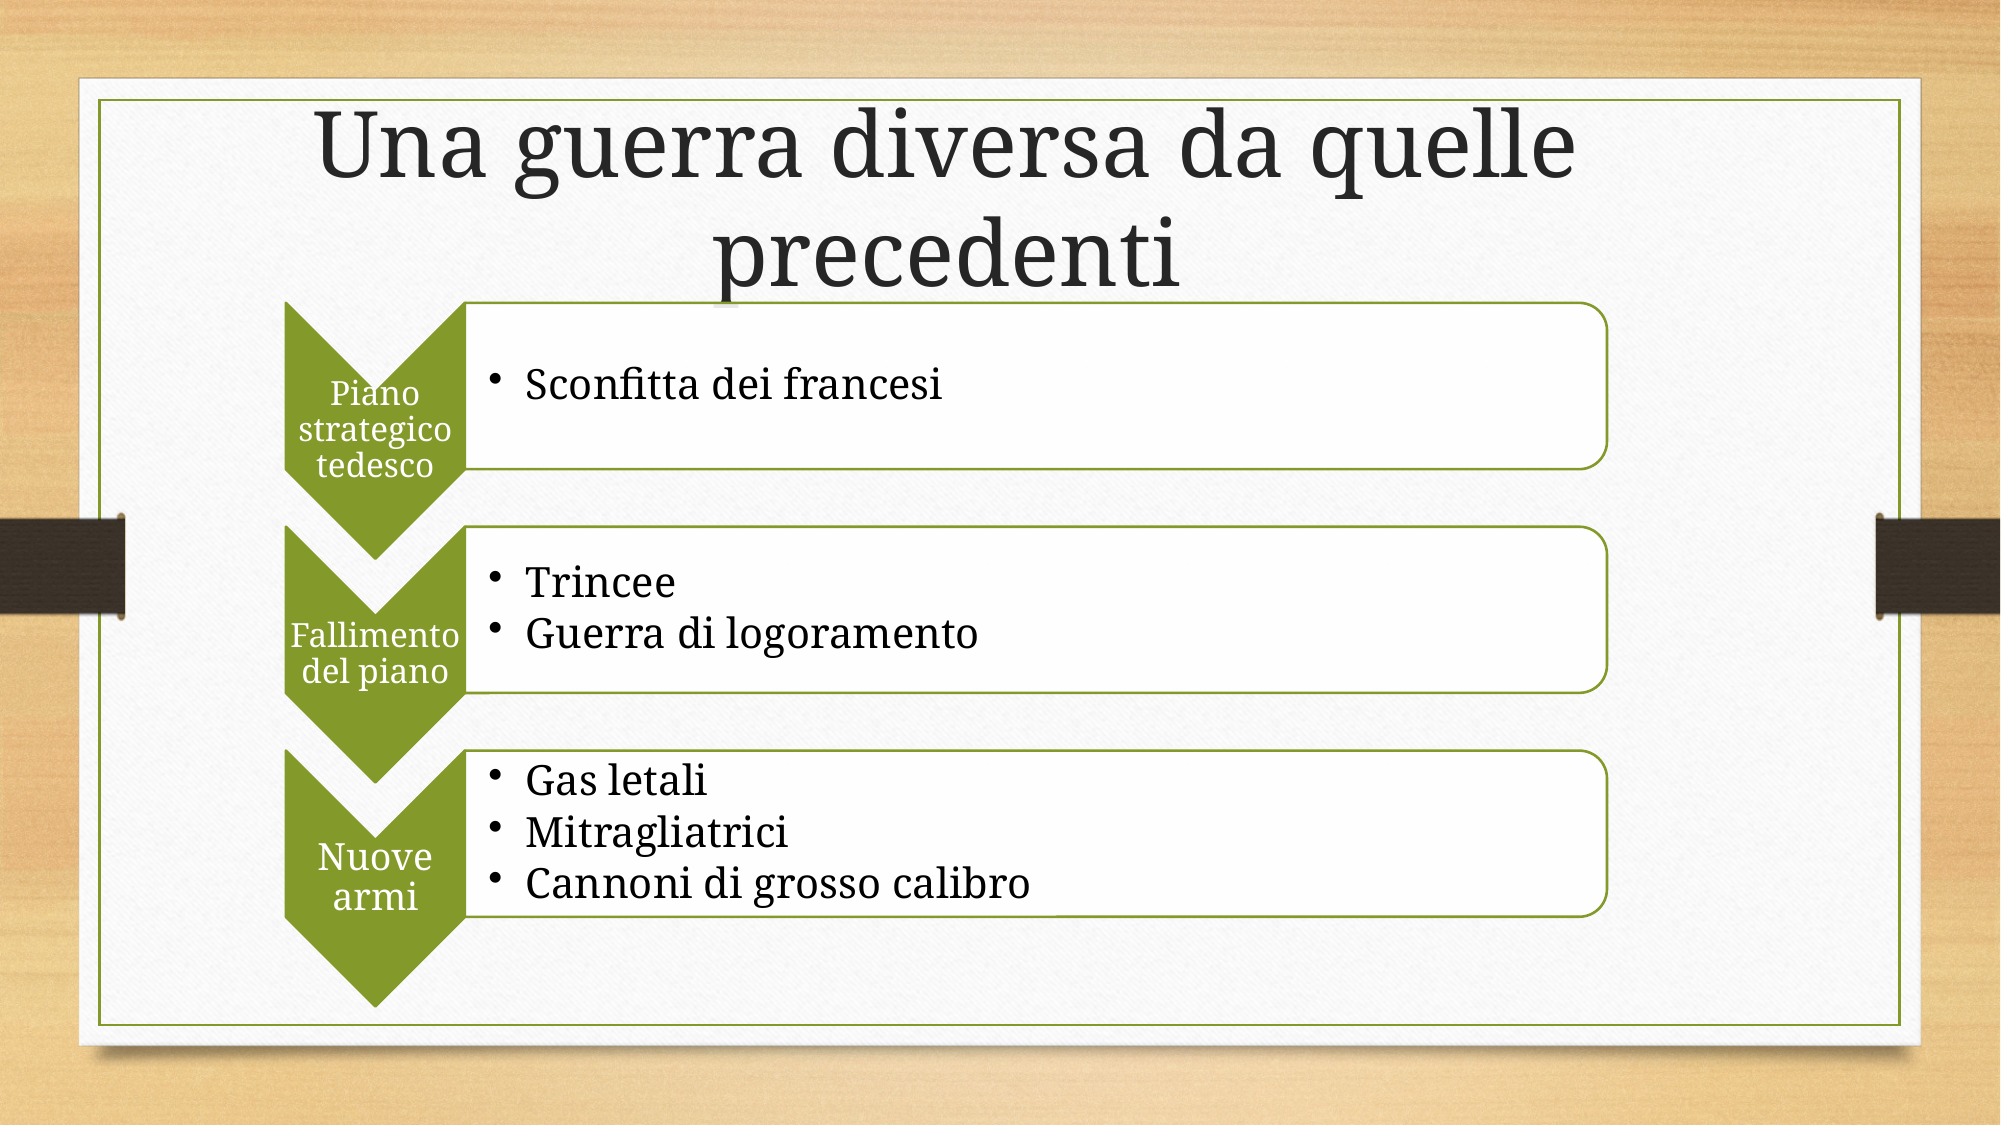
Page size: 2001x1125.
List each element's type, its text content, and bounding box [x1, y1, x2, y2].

picture [0, 0, 2001, 1125]
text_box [285, 301, 1608, 1008]
title Una guerra diversa da quelle precedenti [158, 88, 1734, 303]
